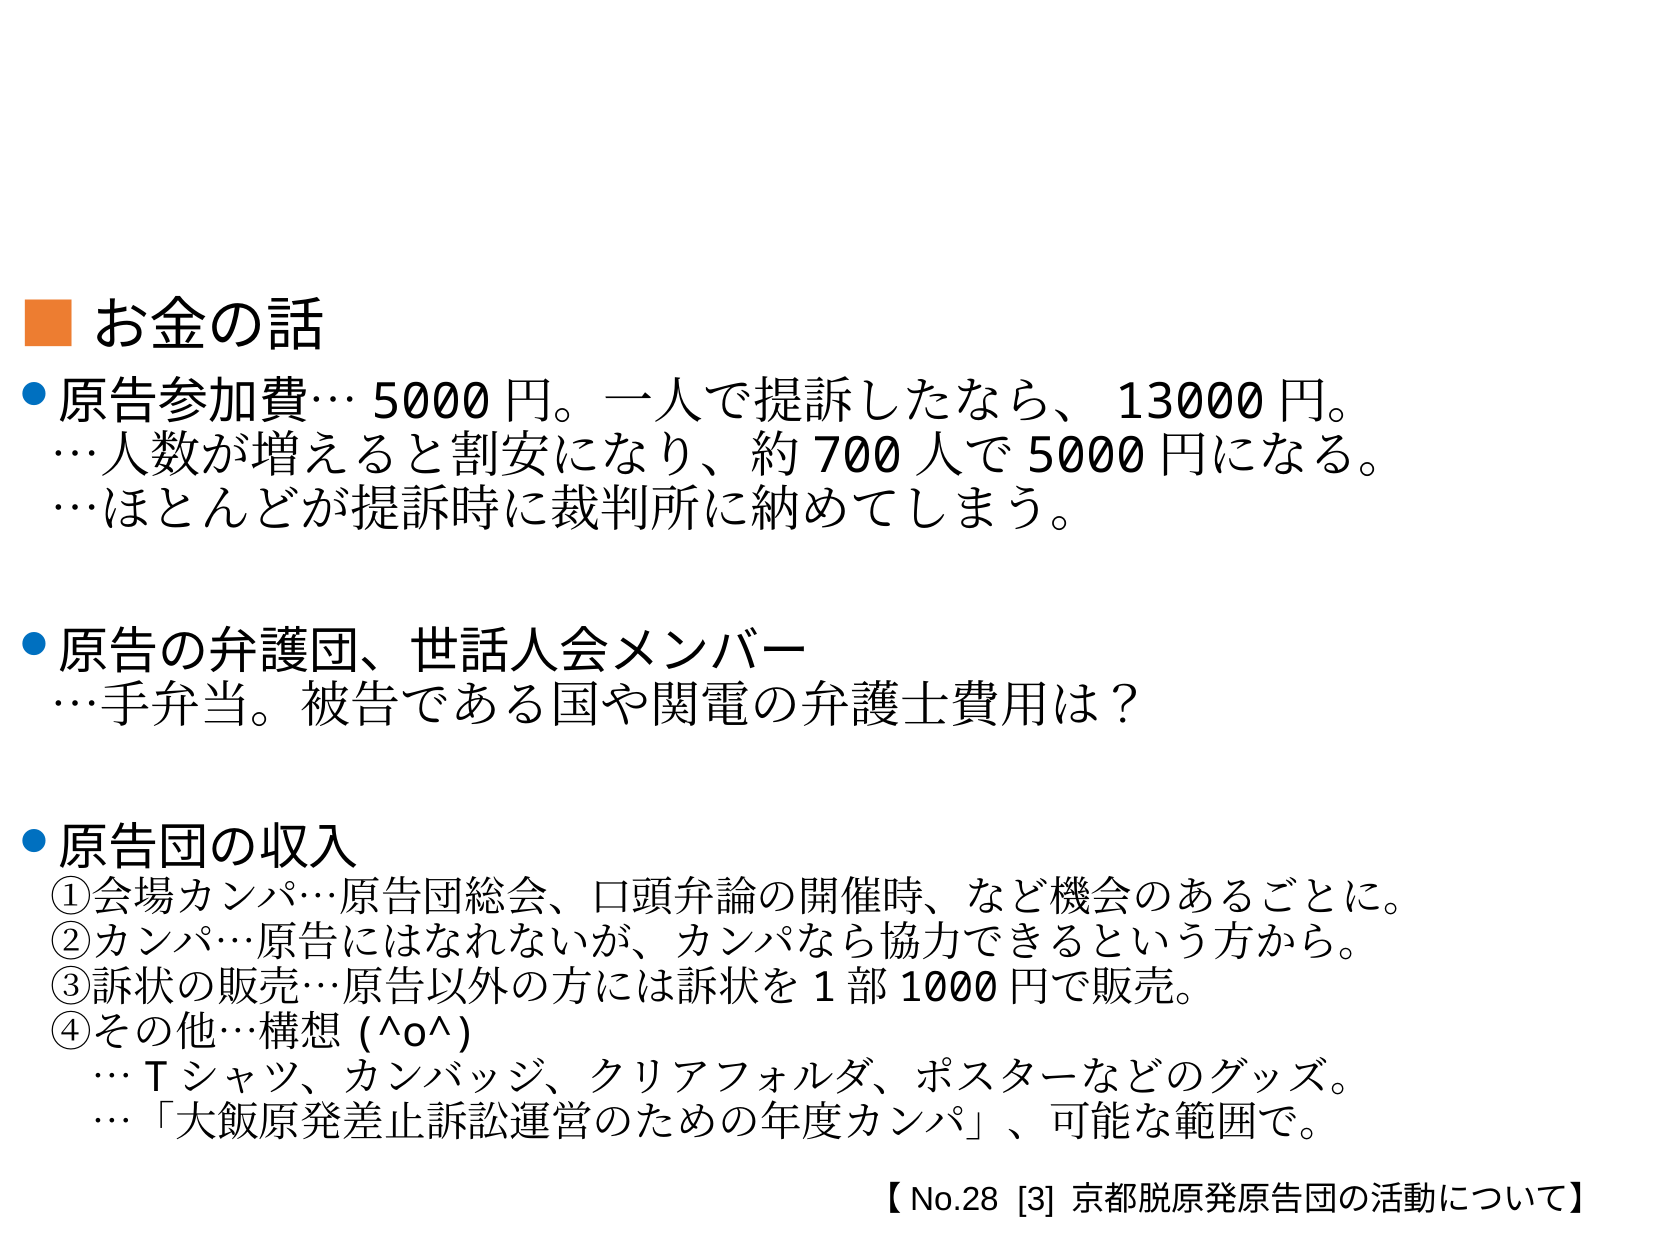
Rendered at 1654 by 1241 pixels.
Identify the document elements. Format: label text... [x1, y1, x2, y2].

text_box 【No.28 [3] 京都脱原発原告団の活動について】 [854, 1170, 1654, 1225]
list ■お金の話 原告参加費…5000円。一人で提訴したなら、13000円。 …人数が増えると割安になり、約700人で5000円になる。 …ほとんどが提訴時に裁判所に納めてしまう。 原告の弁護団、世話人会メンバー …手弁当。被告である国や関電の弁護士費用は？ 原告団の収入 ①会場カンパ…原告団総会、口頭弁論の開催時、など機会のあるごとに。 ②カンパ…原告にはなれないが、カンパなら協力できるという方から。 ③訴状の販売…原告以外の方には訴状を1部1000円で販売。 ④その他…構想(^o^) …Tシャツ、カンバッジ、クリアフォルダ、ポスターなどのグッズ。 …「大飯原発差止訴訟運営のための年度カンパ」、可能な範囲で。 [19, 290, 1654, 1109]
